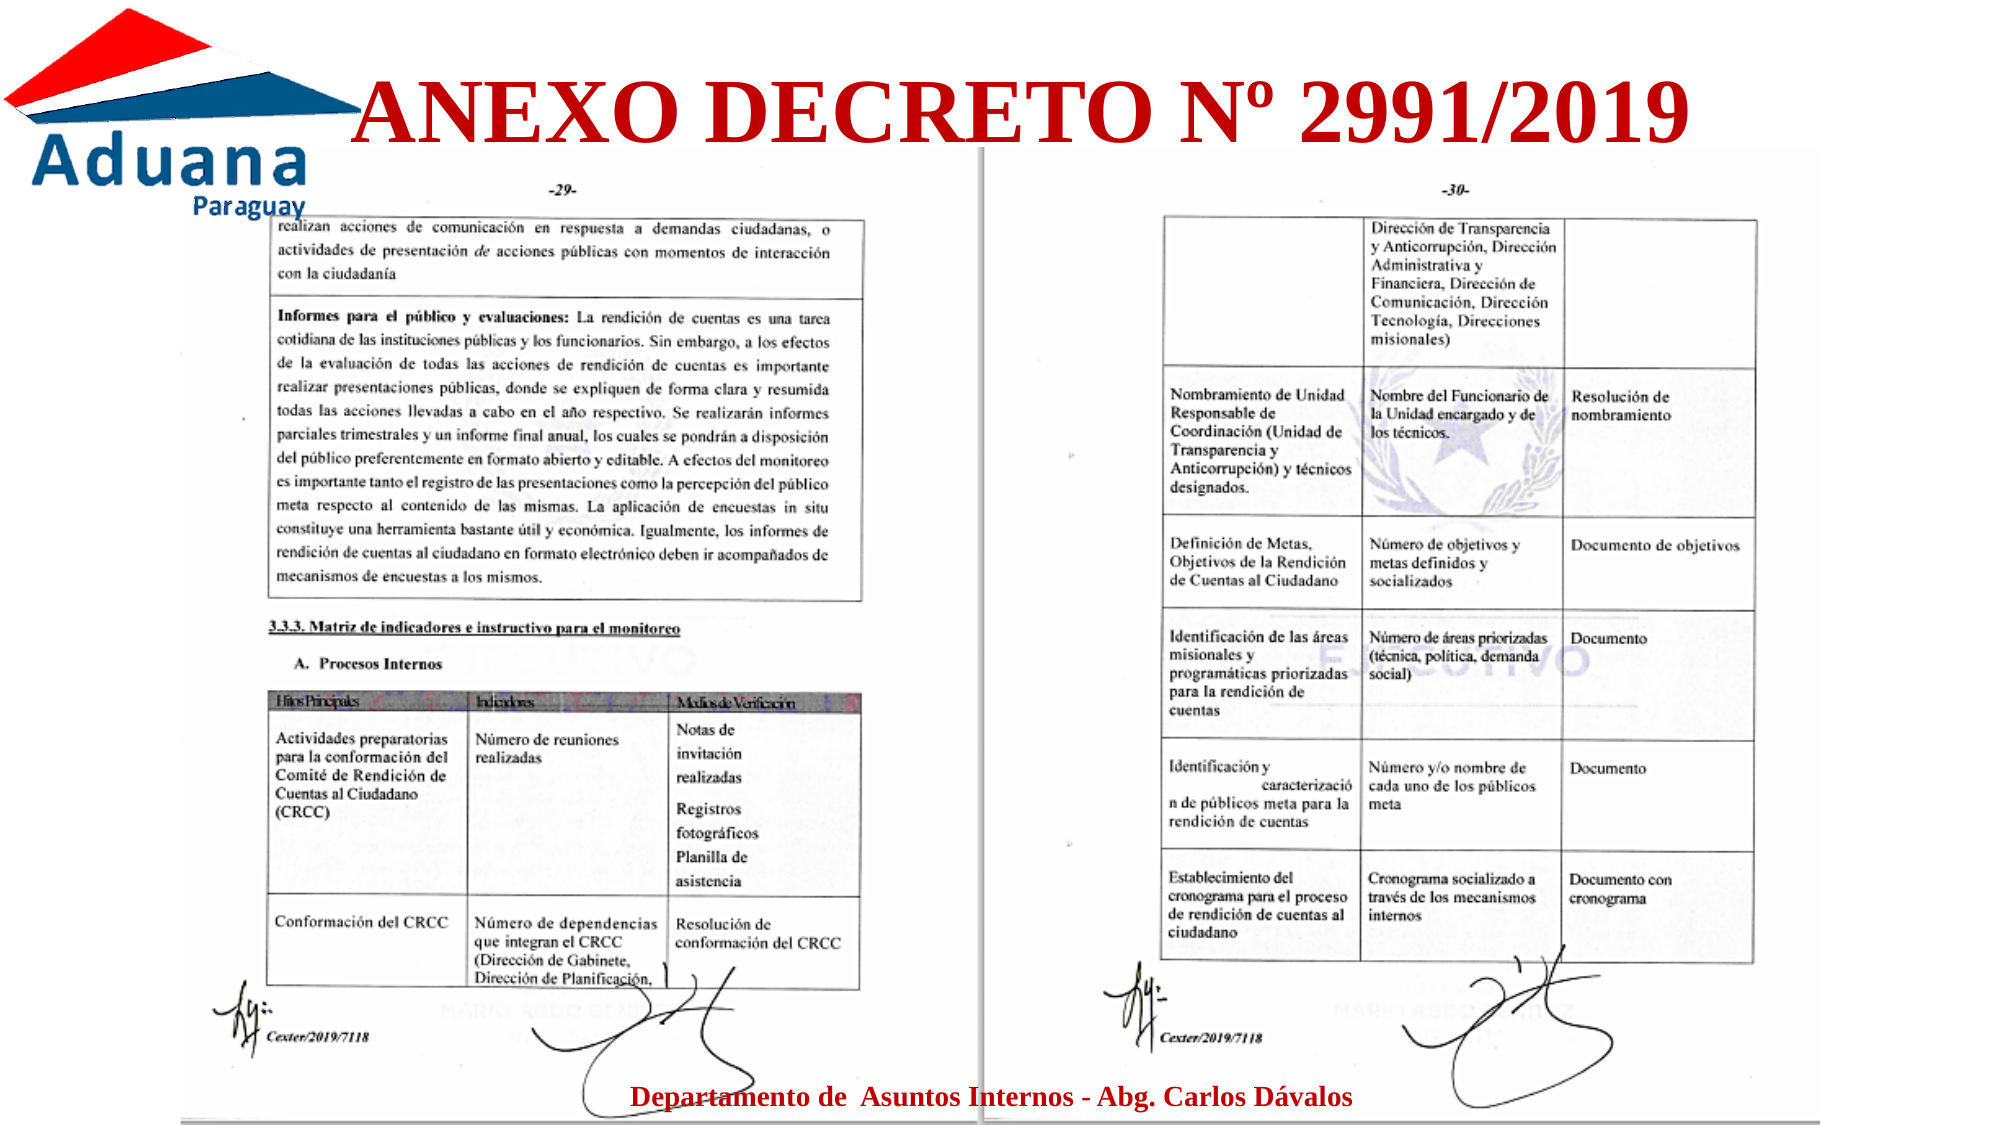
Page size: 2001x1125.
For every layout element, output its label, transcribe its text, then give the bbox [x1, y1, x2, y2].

title ANEXO DECRETO Nº 2991/2019 [362, 31, 1863, 193]
picture [0, 0, 1821, 1125]
